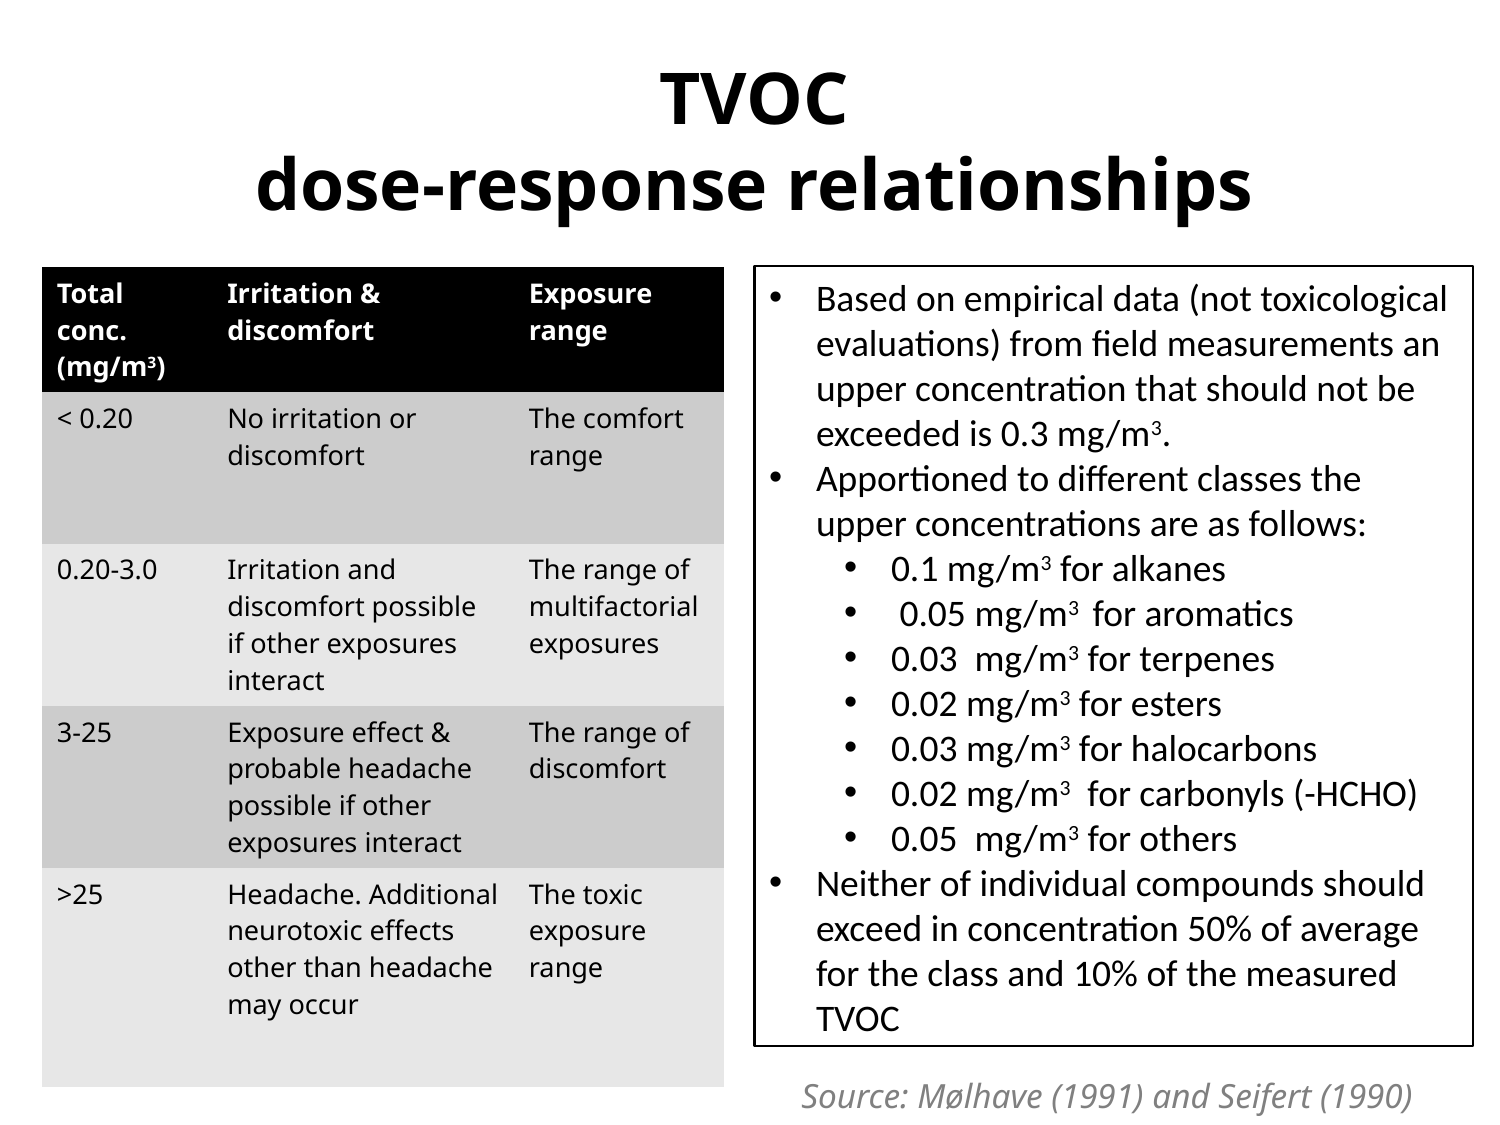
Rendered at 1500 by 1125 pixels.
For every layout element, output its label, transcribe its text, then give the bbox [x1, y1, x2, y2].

table_cell The range of discomfort [514, 706, 724, 868]
table_cell The toxic exposure range [514, 868, 724, 1087]
table_cell Exposure effect & probable headache possible if other exposures interact [212, 706, 514, 868]
table_cell < 0.20 [42, 392, 212, 544]
table_header Irritation & discomfort [212, 267, 514, 392]
text_box Based on empirical data (not toxicological evaluations) from field measurements an upper concentration that should not be exceeded is 0.3 mg/m3. Apportioned to different classes the upper concentrations are as follows: 0.1 mg/m3 for alkanes 0.05 mg/m3 for aromatics 0.03 mg/m3 for terpenes 0.02 mg/m3 for esters 0.03 mg/m3 for halocarbons 0.02 mg/m3 for carbonyls (-HCHO) 0.05 mg/m3 for others Neither of individual compounds should exceed in concentration 50% of average for the class and 10% of the measured TVOC [754, 266, 1474, 1047]
table_cell The comfort range [514, 392, 724, 544]
table_cell Headache. Additional neurotoxic effects other than headache may occur [212, 868, 514, 1087]
table_header Total conc. (mg/m3) [42, 267, 212, 392]
table_cell The range of multifactorial exposures [514, 544, 724, 706]
text_box Source: Mølhave (1991) and Seifert (1990) [786, 1067, 1429, 1123]
title TVOC dose-response relationships [40, 45, 1469, 233]
table_cell Irritation and discomfort possible if other exposures interact [212, 544, 514, 706]
table_header Exposure range [514, 267, 724, 392]
table_cell 3-25 [42, 706, 212, 868]
table_cell No irritation or discomfort [212, 392, 514, 544]
table_cell >25 [42, 868, 212, 1087]
table_cell 0.20-3.0 [42, 544, 212, 706]
